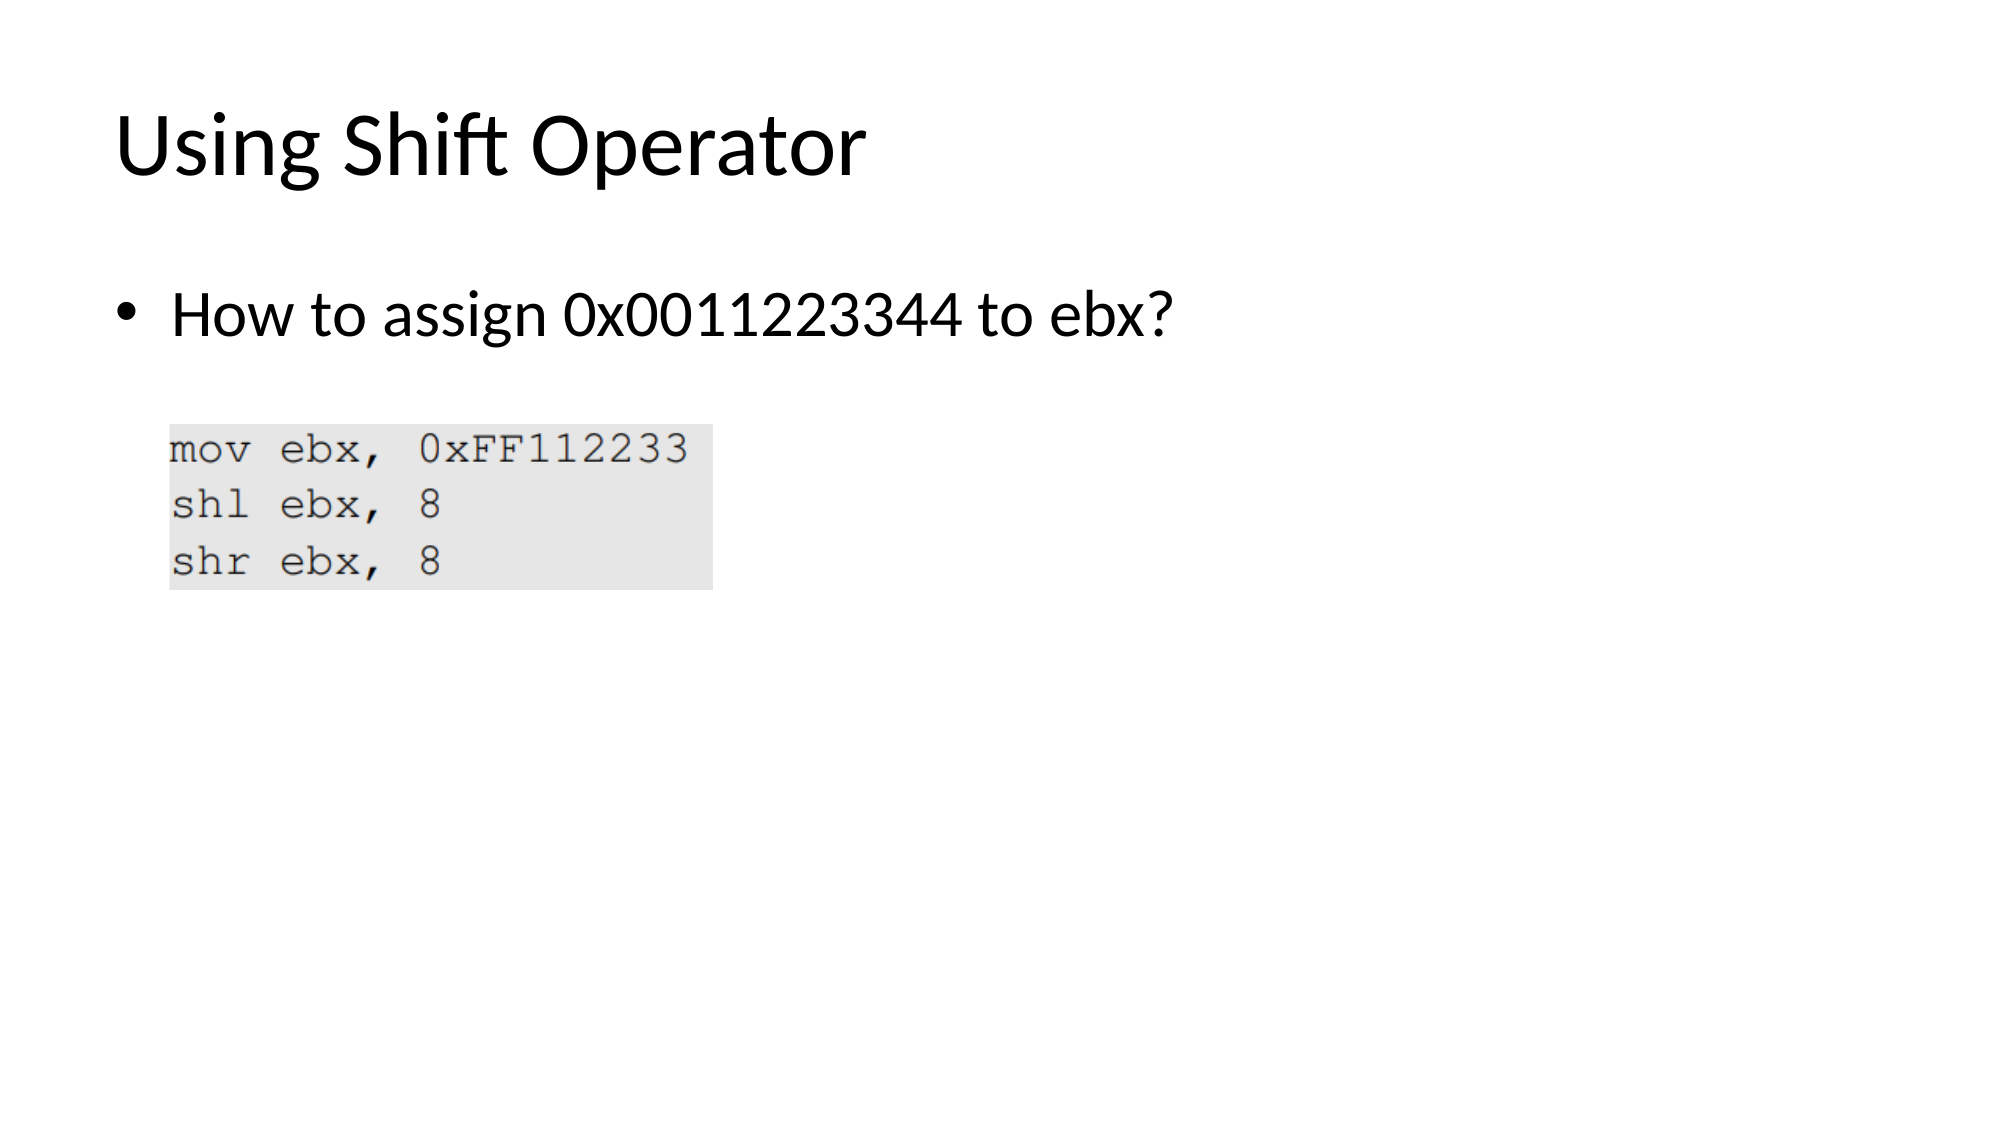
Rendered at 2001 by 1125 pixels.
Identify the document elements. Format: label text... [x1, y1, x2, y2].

list How to assign 0x0011223344 to ebx? [99, 262, 1900, 1005]
picture [162, 424, 713, 590]
title Using Shift Operator [99, 45, 1900, 233]
